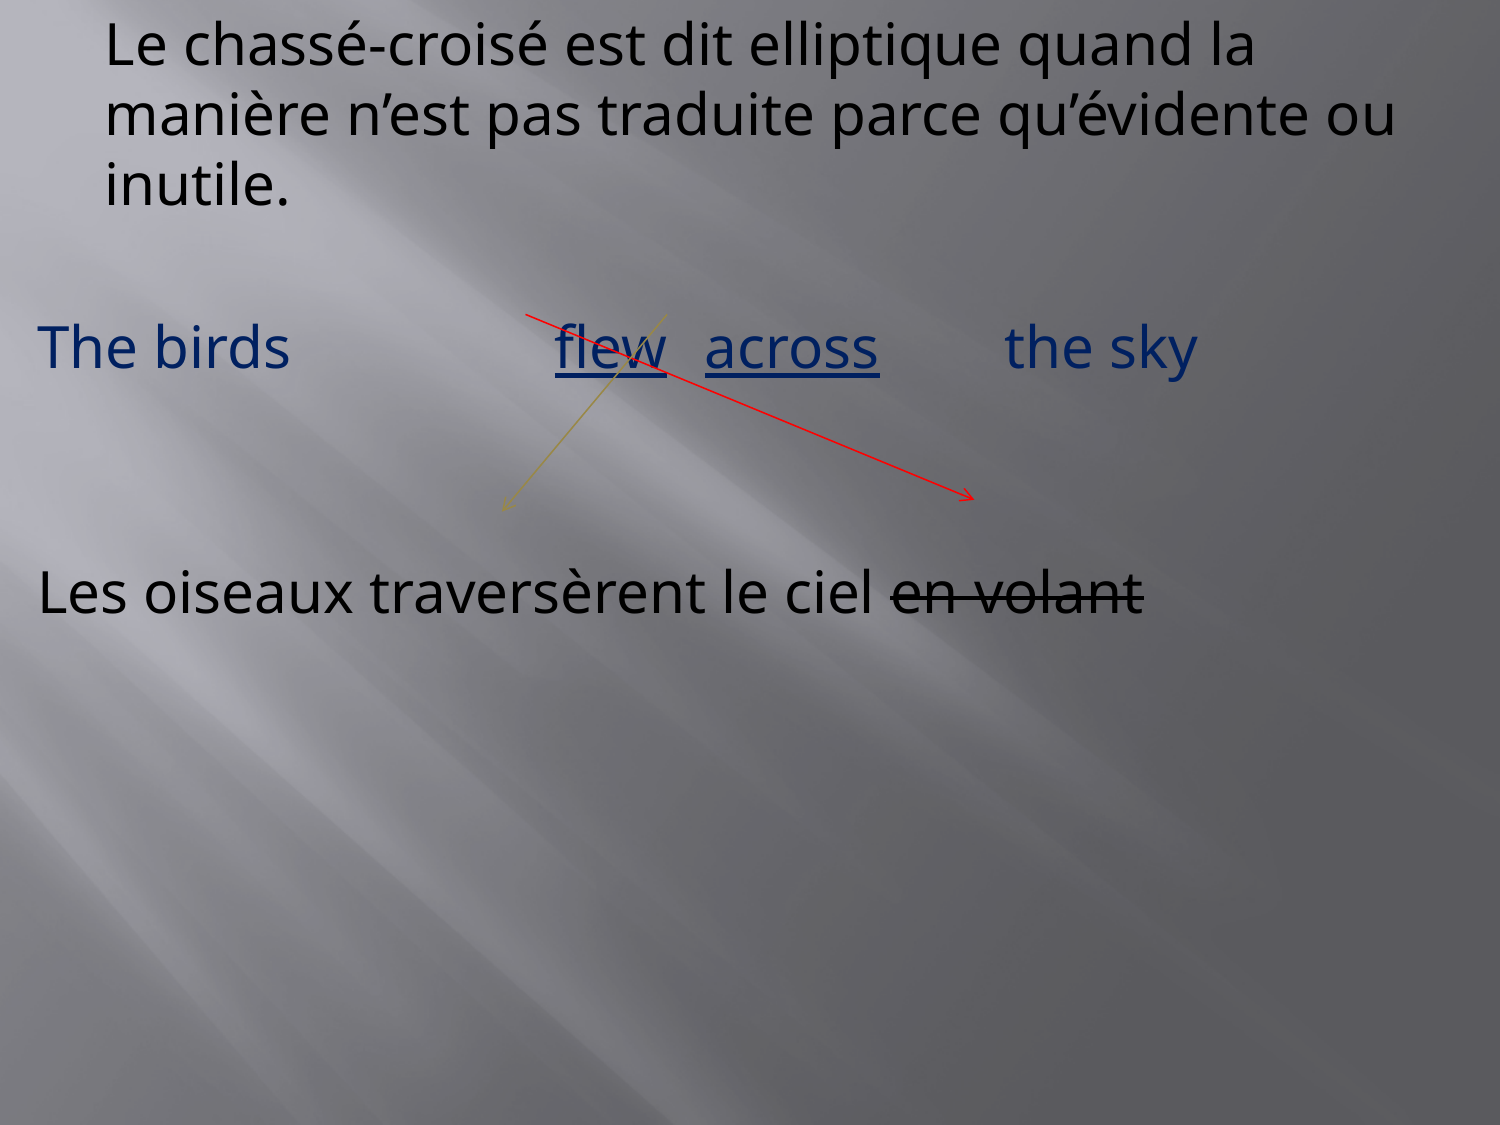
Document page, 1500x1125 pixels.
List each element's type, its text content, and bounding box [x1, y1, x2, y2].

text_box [668, 314, 975, 501]
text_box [501, 314, 668, 512]
list Le chassé-croisé est dit elliptique quand la manière n’est pas traduite parce qu’évidente ou inutile. The birds flew across the sky Les oiseaux traversèrent le ciel en volant [0, 0, 1500, 1125]
